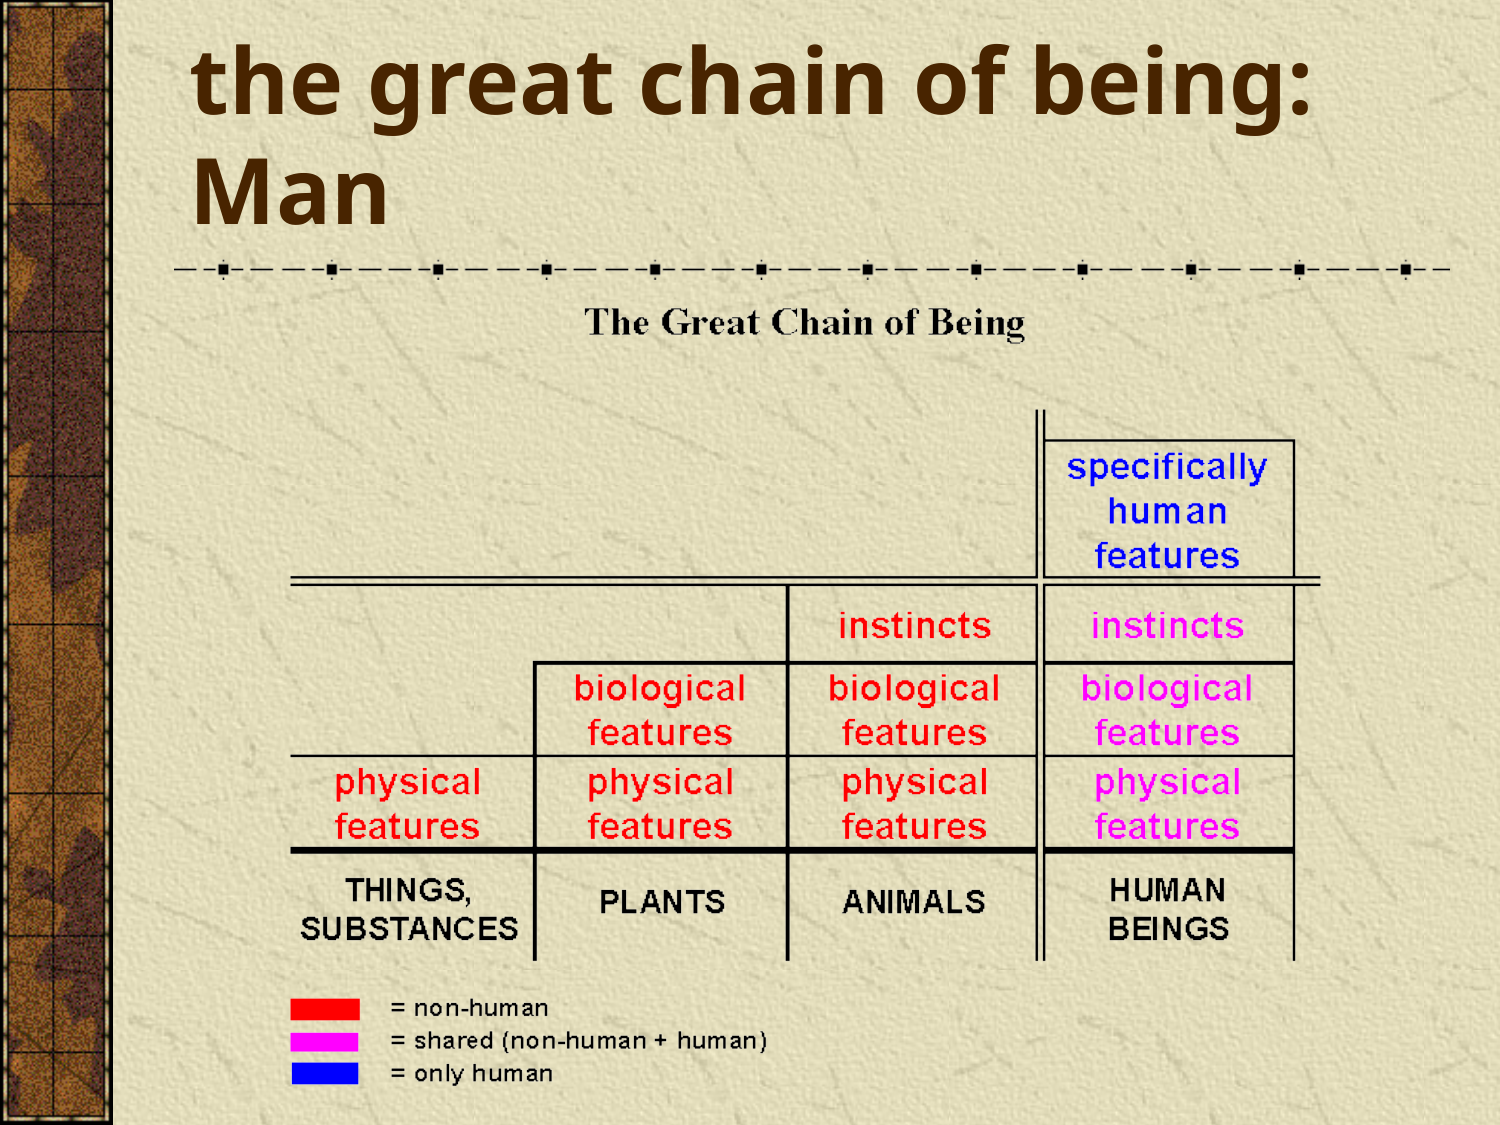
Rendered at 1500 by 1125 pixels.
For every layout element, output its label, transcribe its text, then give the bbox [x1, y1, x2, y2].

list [224, 289, 1379, 1125]
picture [0, 0, 1500, 1125]
title the great chain of being: Man [174, 62, 1451, 251]
